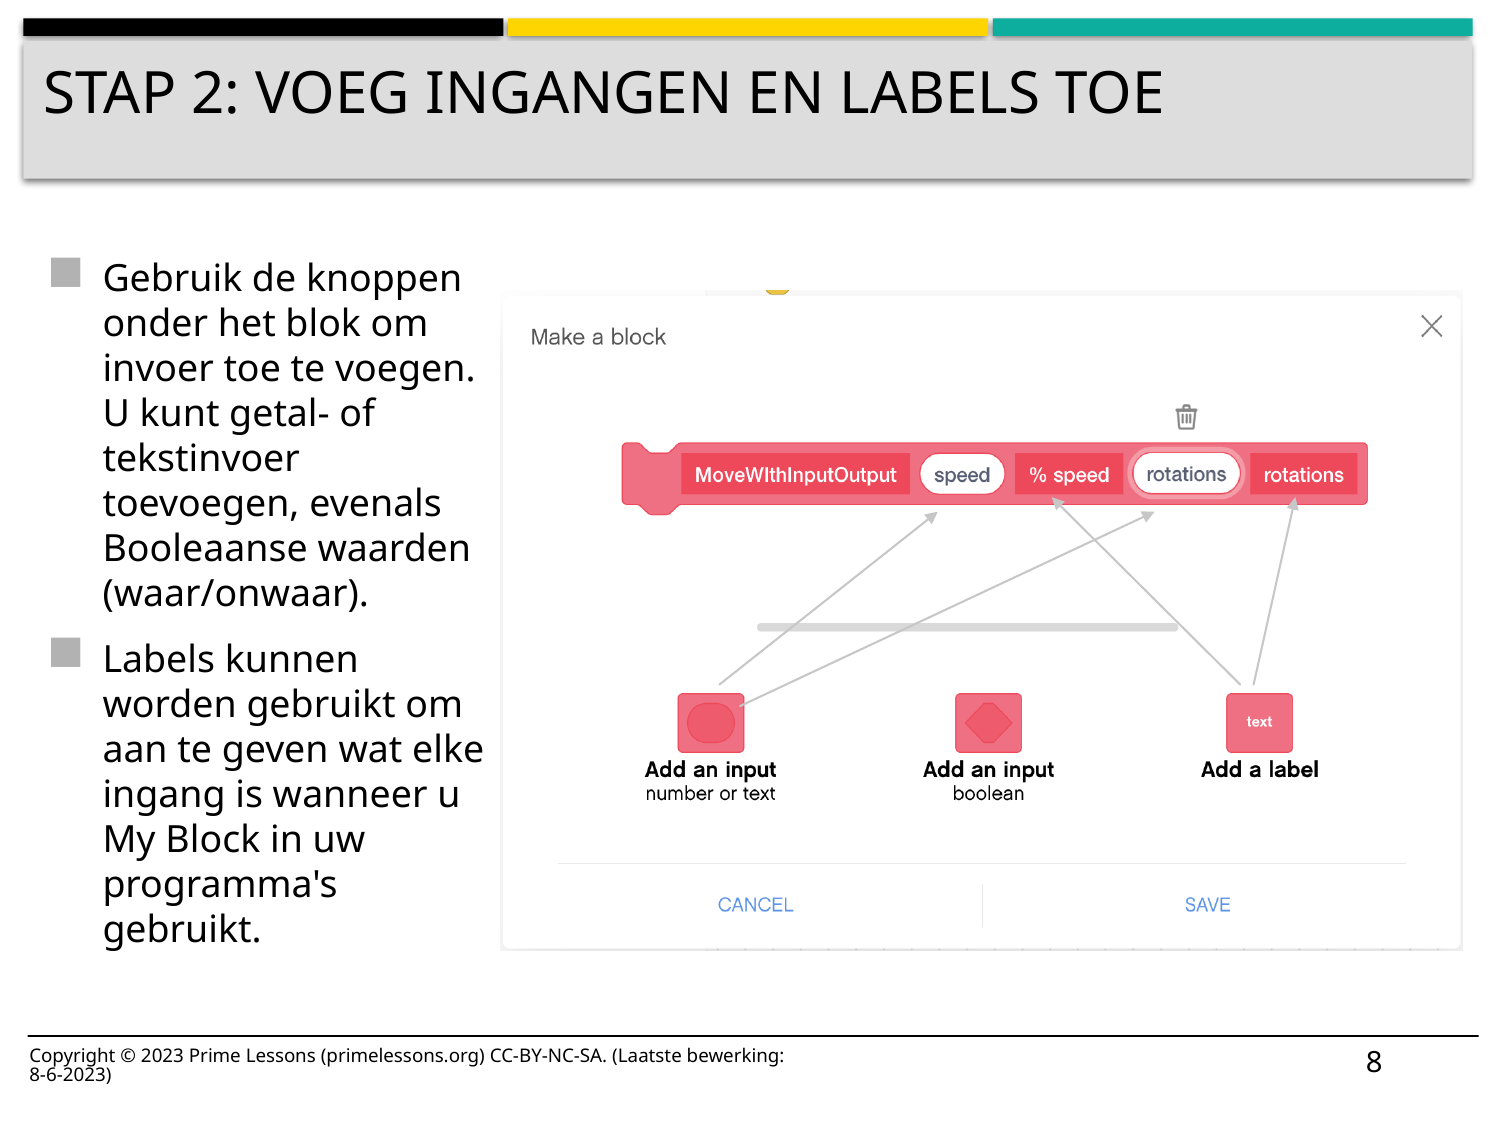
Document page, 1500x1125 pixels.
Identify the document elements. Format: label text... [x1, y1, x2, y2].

list Gebruik de knoppen onder het blok om invoer toe te voegen. U kunt getal- of tekstinvoer toevoegen, evenals Booleaanse waarden (waar/onwaar). Labels kunnen worden gebruikt om aan te geven wat elke ingang is wanneer u My Block in uw programma's gebruikt. [37, 246, 500, 1011]
footer Copyright © 2023 Prime Lessons (primelessons.org) CC-BY-NC-SA. (Laatste bewerking: 8-6-2023) [14, 1036, 814, 1097]
title Stap 2: Voeg ingangen en labels toe [28, 48, 1464, 172]
slide_number 8 [1351, 1036, 1478, 1097]
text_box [499, 289, 1464, 952]
